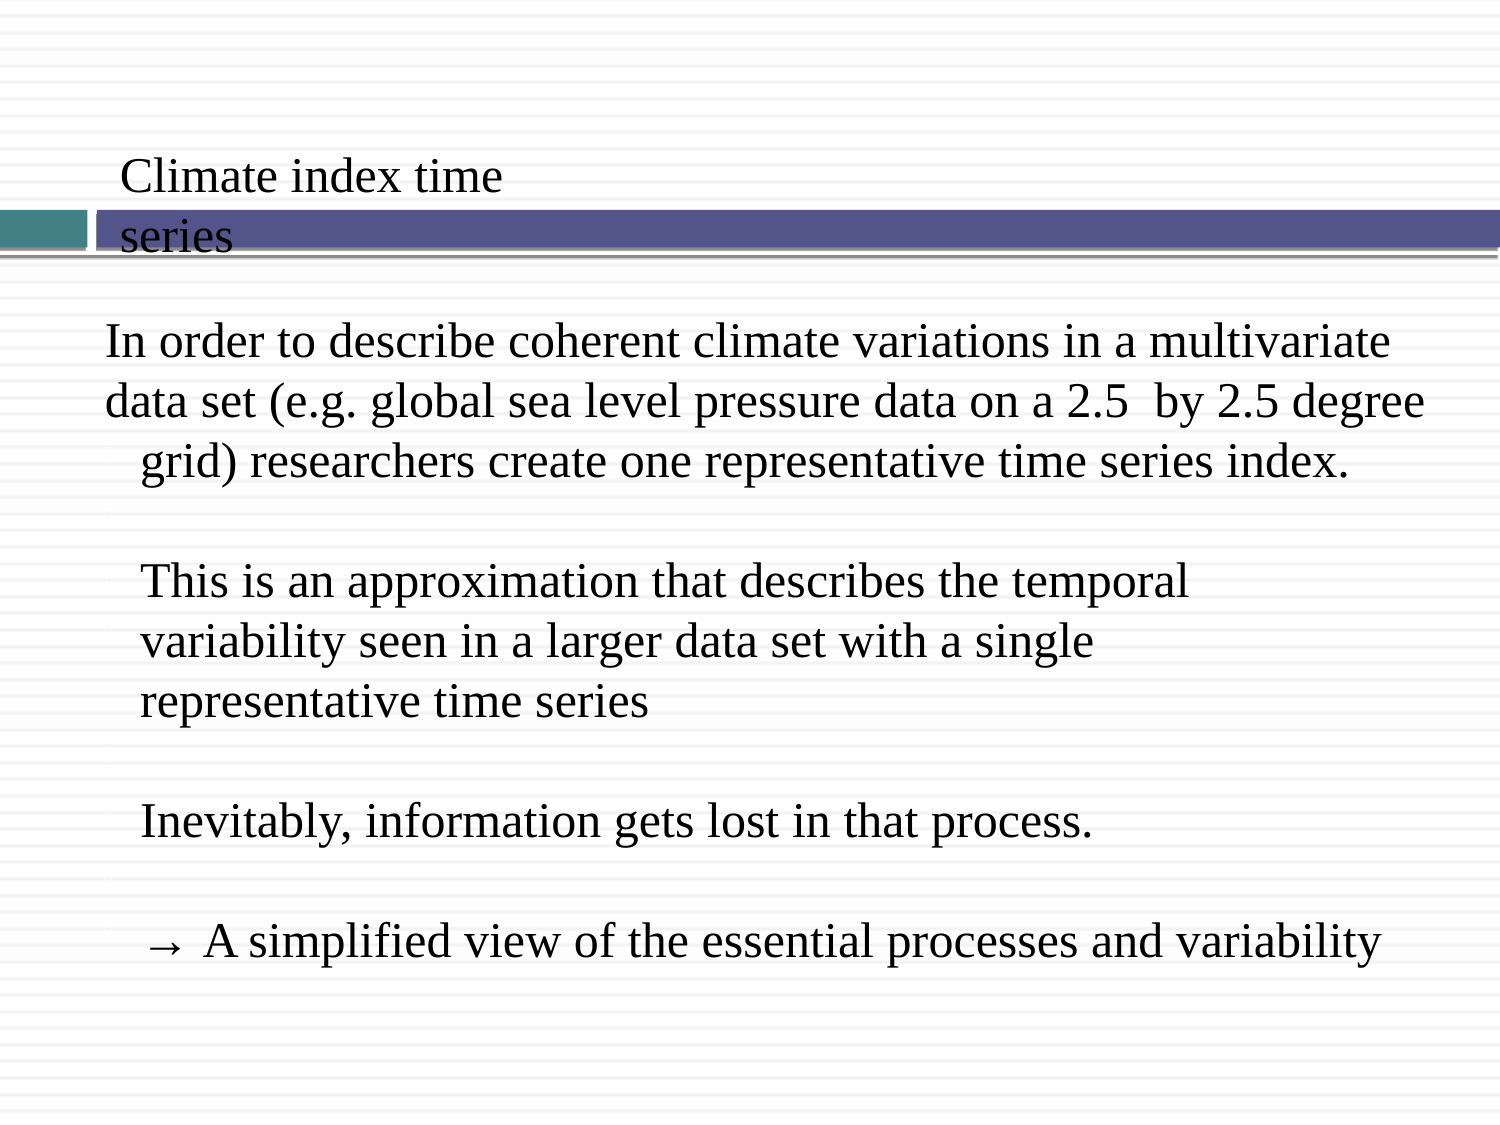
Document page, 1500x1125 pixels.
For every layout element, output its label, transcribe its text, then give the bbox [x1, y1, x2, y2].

text_box In order to describe coherent climate variations in a multivariate data set (e.g. global sea level pressure data on a 2.5 by 2.5 degree grid) researchers create one representative time series index. This is an approximation that describes the temporal variability seen in a larger data set with a single representative time series Inevitably, information gets lost in that process. → A simplified view of the essential processes and variability [90, 299, 1489, 975]
picture [0, 0, 1500, 202]
text_box Climate index time series [104, 135, 645, 210]
picture [0, 255, 1500, 1125]
